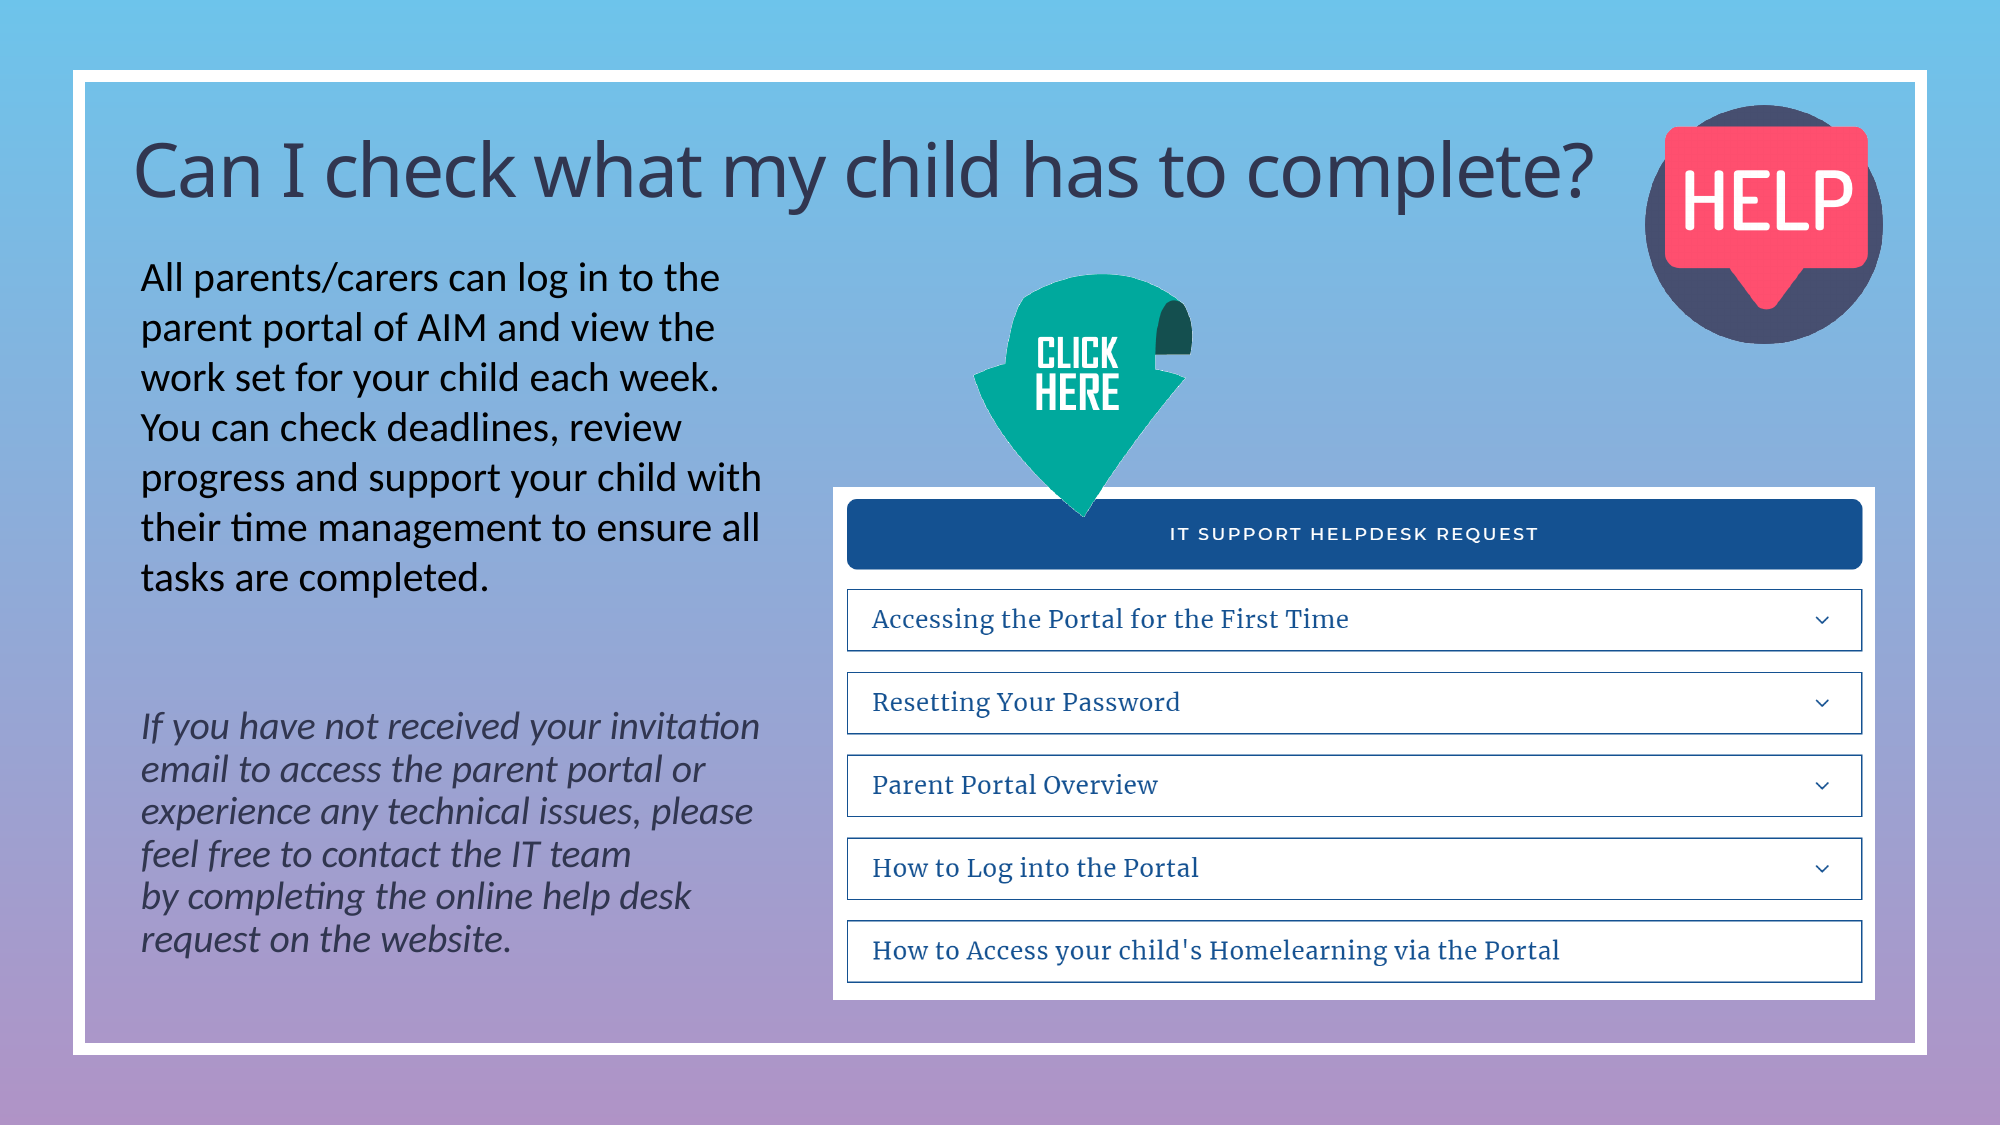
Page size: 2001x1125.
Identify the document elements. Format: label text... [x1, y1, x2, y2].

text_box If you have not received your invitation email to access the parent portal or experience any technical issues, please feel free to contact the IT team by completing the online help desk request on the website. [125, 697, 797, 1029]
text_box Can I check what my child has to complete? [117, 125, 1645, 221]
picture [833, 258, 1875, 1000]
picture [1645, 105, 1883, 344]
text_box All parents/carers can log in to the parent portal of AIM and view the work set for your child each week. You can check deadlines, review progress and support your child with their time management to ensure all tasks are completed. [125, 242, 797, 608]
